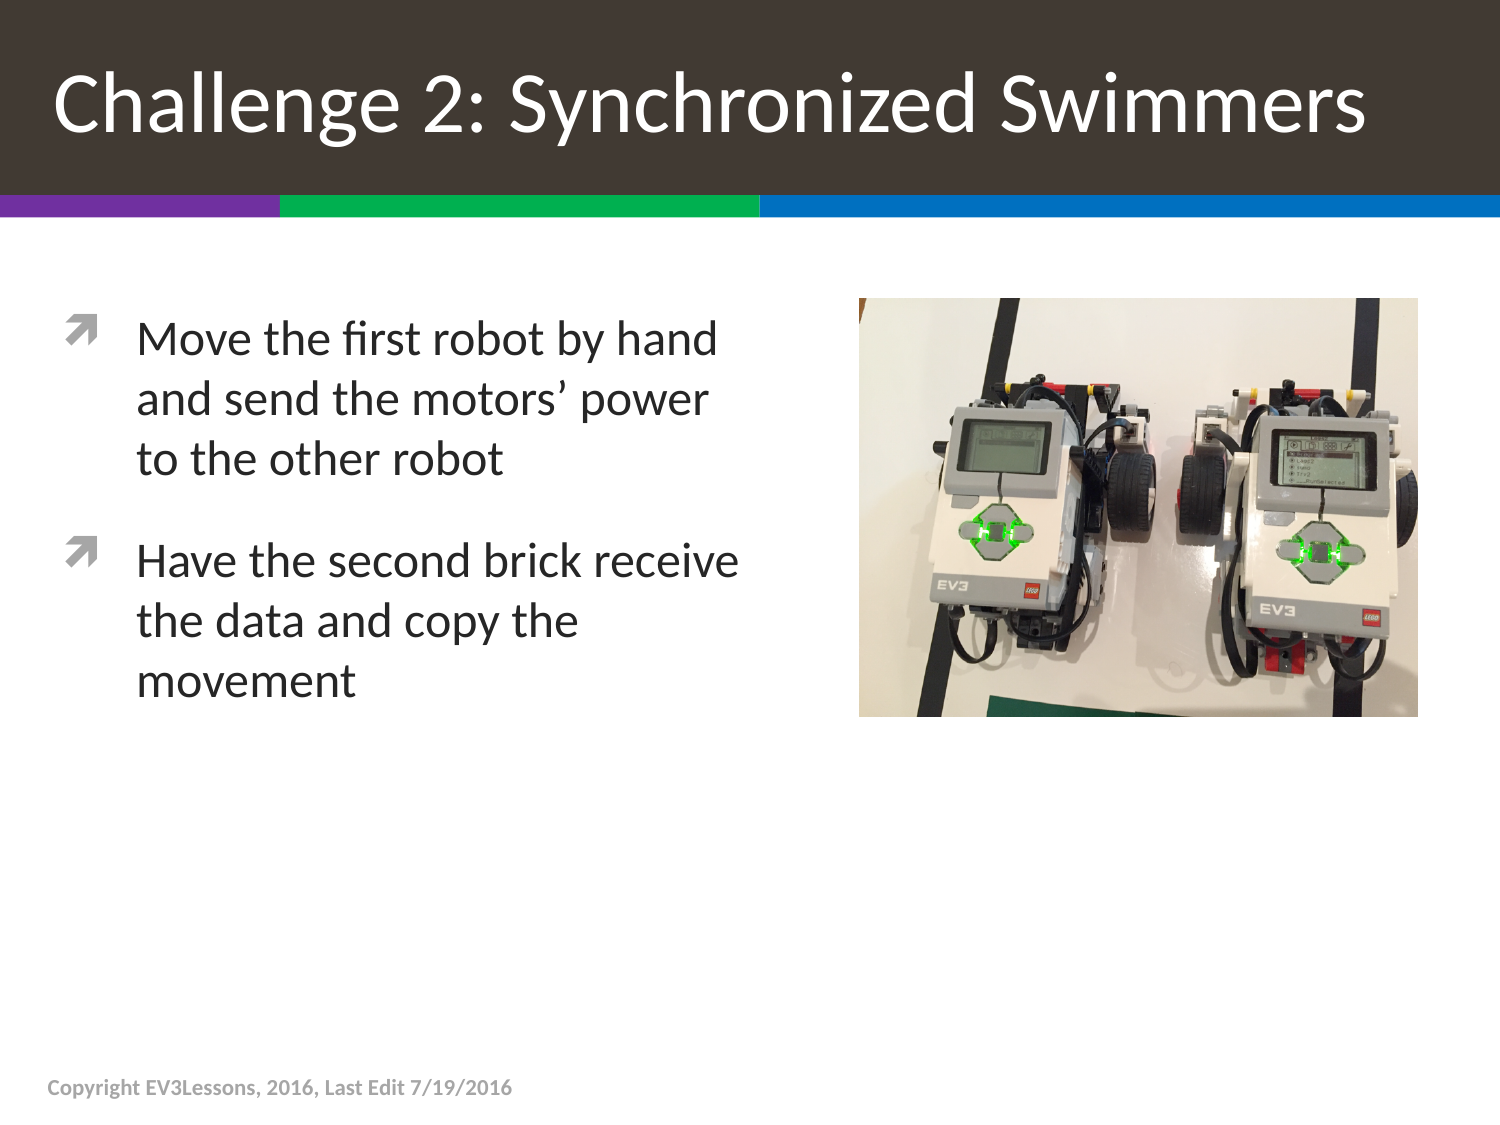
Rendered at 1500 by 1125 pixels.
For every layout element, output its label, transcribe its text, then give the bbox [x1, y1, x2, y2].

footer Copyright EV3Lessons, 2016, Last Edit 7/19/2016 [32, 1055, 1038, 1116]
picture [859, 297, 1418, 717]
title Challenge 2: Synchronized Swimmers [0, 0, 1500, 195]
list Move the first robot by hand and send the motors’ power to the other robot Have the second brick receive the data and copy the movement [46, 298, 773, 1005]
